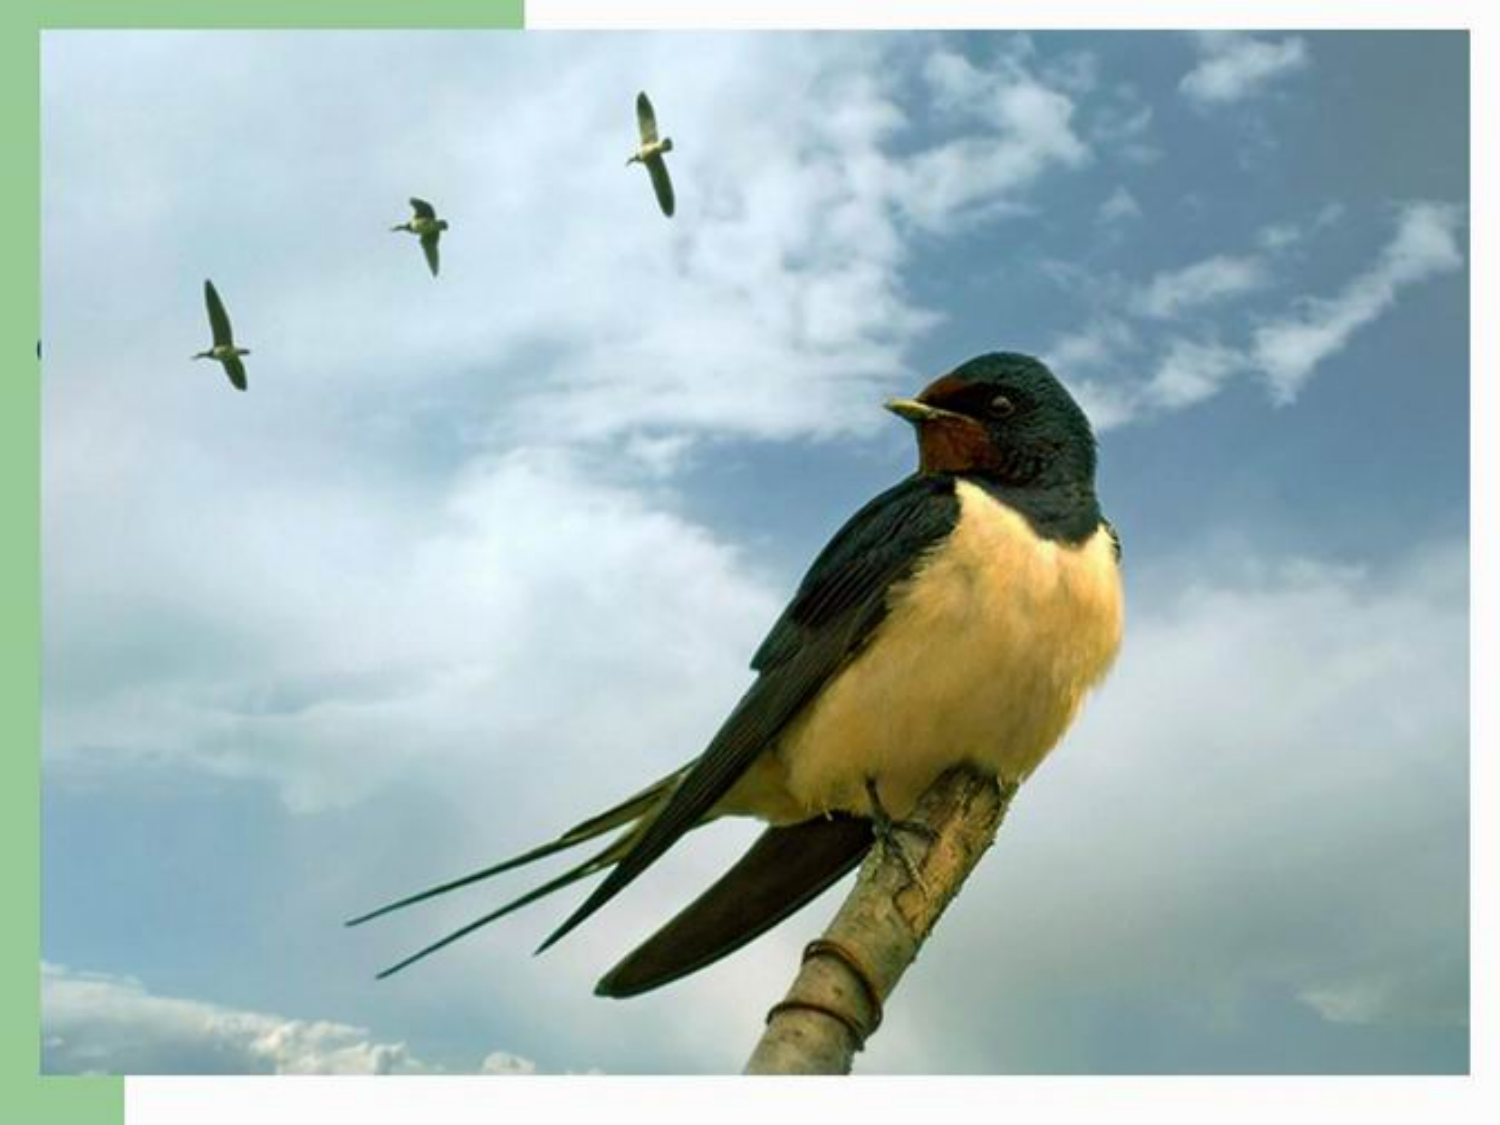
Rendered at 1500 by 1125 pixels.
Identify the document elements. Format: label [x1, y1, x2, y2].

list [0, 0, 1500, 1125]
